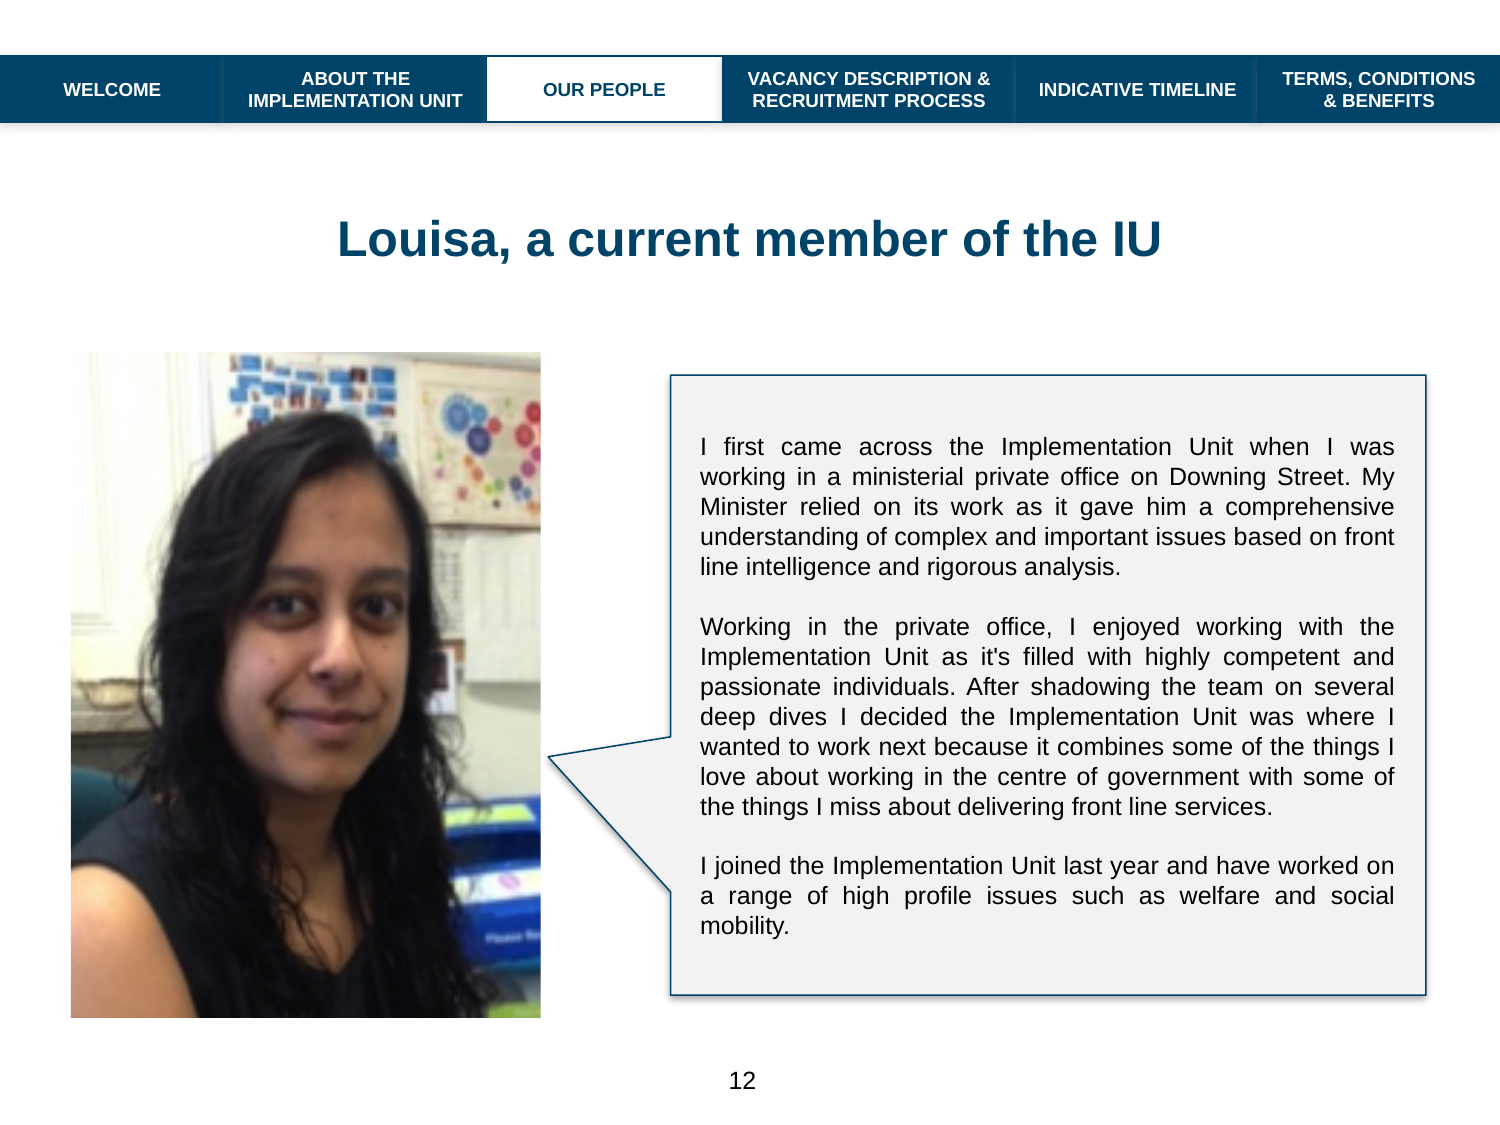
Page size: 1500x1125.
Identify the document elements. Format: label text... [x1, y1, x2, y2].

slide_number 12 [0, 1034, 1500, 1125]
text_box OUR PEOPLE [486, 55, 722, 123]
text_box VACANCY DESCRIPTION & RECRUITMENT PROCESS [722, 55, 1016, 123]
picture [70, 352, 541, 1019]
text_box TERMS, CONDITIONS & BENEFITS [1258, 55, 1500, 123]
text_box I first came across the Implementation Unit when I was working in a ministerial private office on Downing Street. My Minister relied on its work as it gave him a comprehensive understanding of complex and important issues based on front line intelligence and rigorous analysis. Working in the private office, I enjoyed working with the Implementation Unit as it's filled with highly competent and passionate individuals. After shadowing the team on several deep dives I decided the Implementation Unit was where I wanted to work next because it combines some of the things I love about working in the centre of government with some of the things I miss about delivering front line services. I joined the Implementation Unit last year and have worked on a range of high profile issues such as welfare and social mobility. [548, 375, 1426, 996]
text_box Louisa, a current member of the IU [73, 199, 1426, 279]
text_box ABOUT THE IMPLEMENTATION UNIT [224, 55, 486, 123]
text_box INDICATIVE TIMELINE [1016, 55, 1257, 123]
text_box WELCOME [0, 55, 223, 123]
